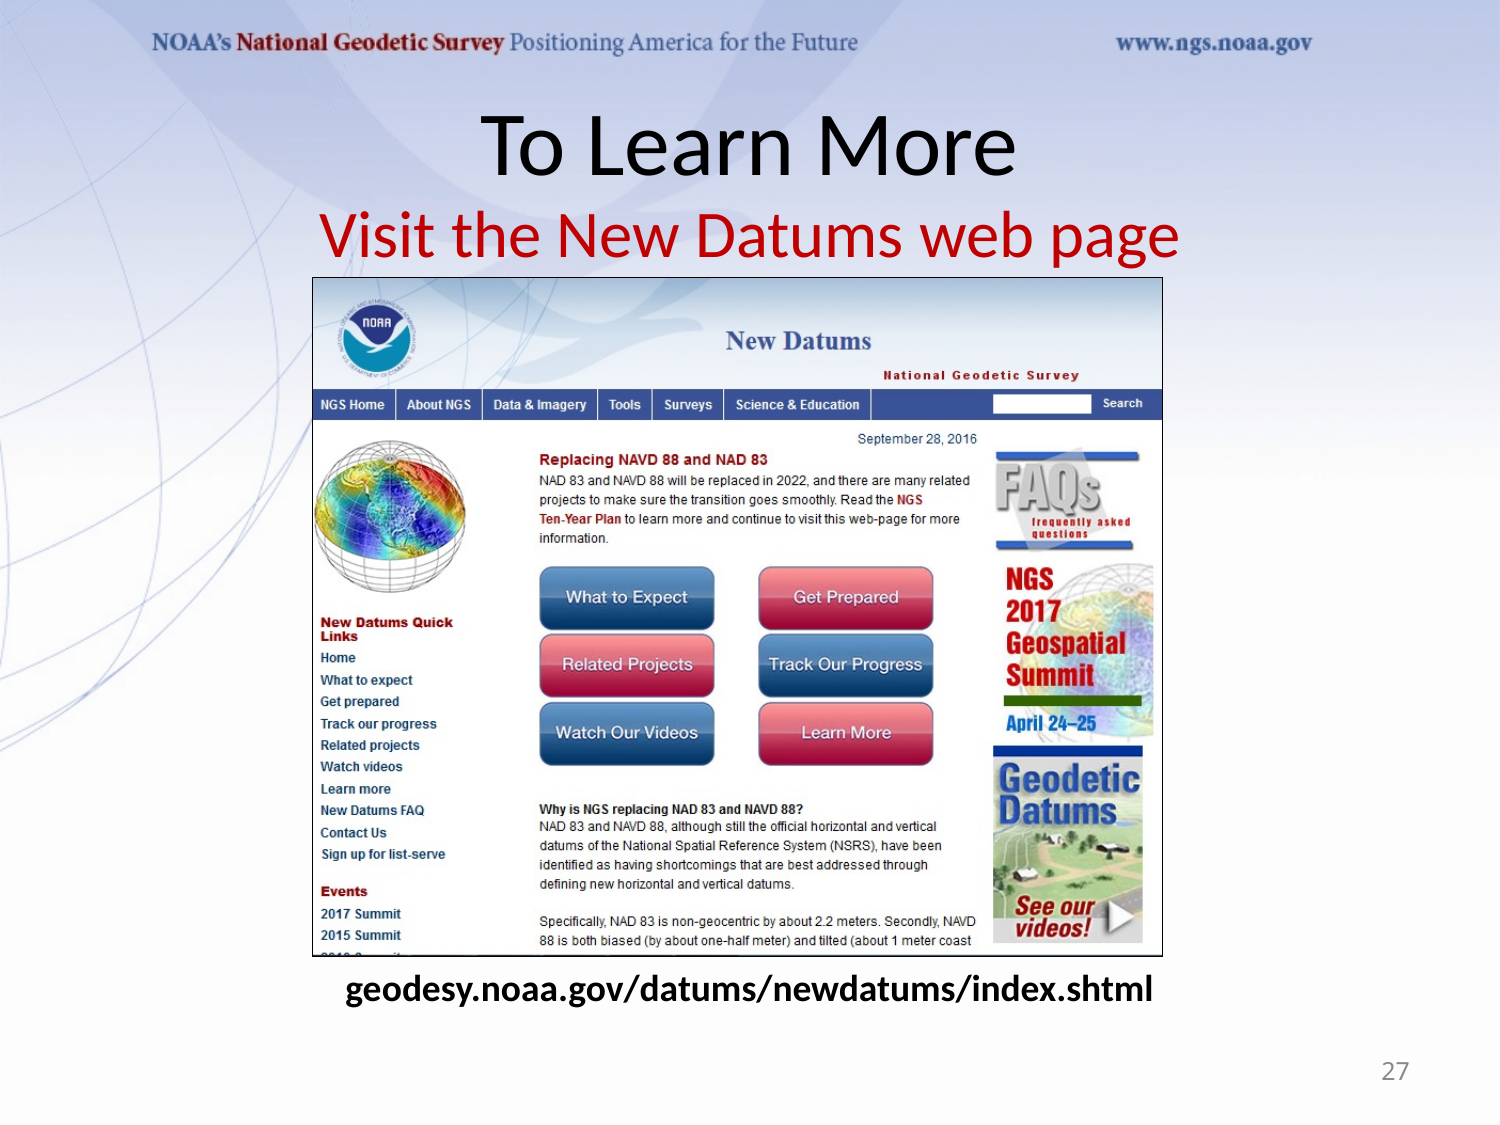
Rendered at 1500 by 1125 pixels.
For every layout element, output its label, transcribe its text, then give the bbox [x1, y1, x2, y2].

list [312, 277, 1163, 957]
title To Learn More [75, 45, 1425, 233]
slide_number 27 [1074, 1042, 1425, 1103]
list Visit the New Datums web page [231, 183, 1269, 319]
picture [0, 0, 1500, 1125]
text_box geodesy.noaa.gov/datums/newdatums/index.shtml [171, 956, 1329, 1017]
